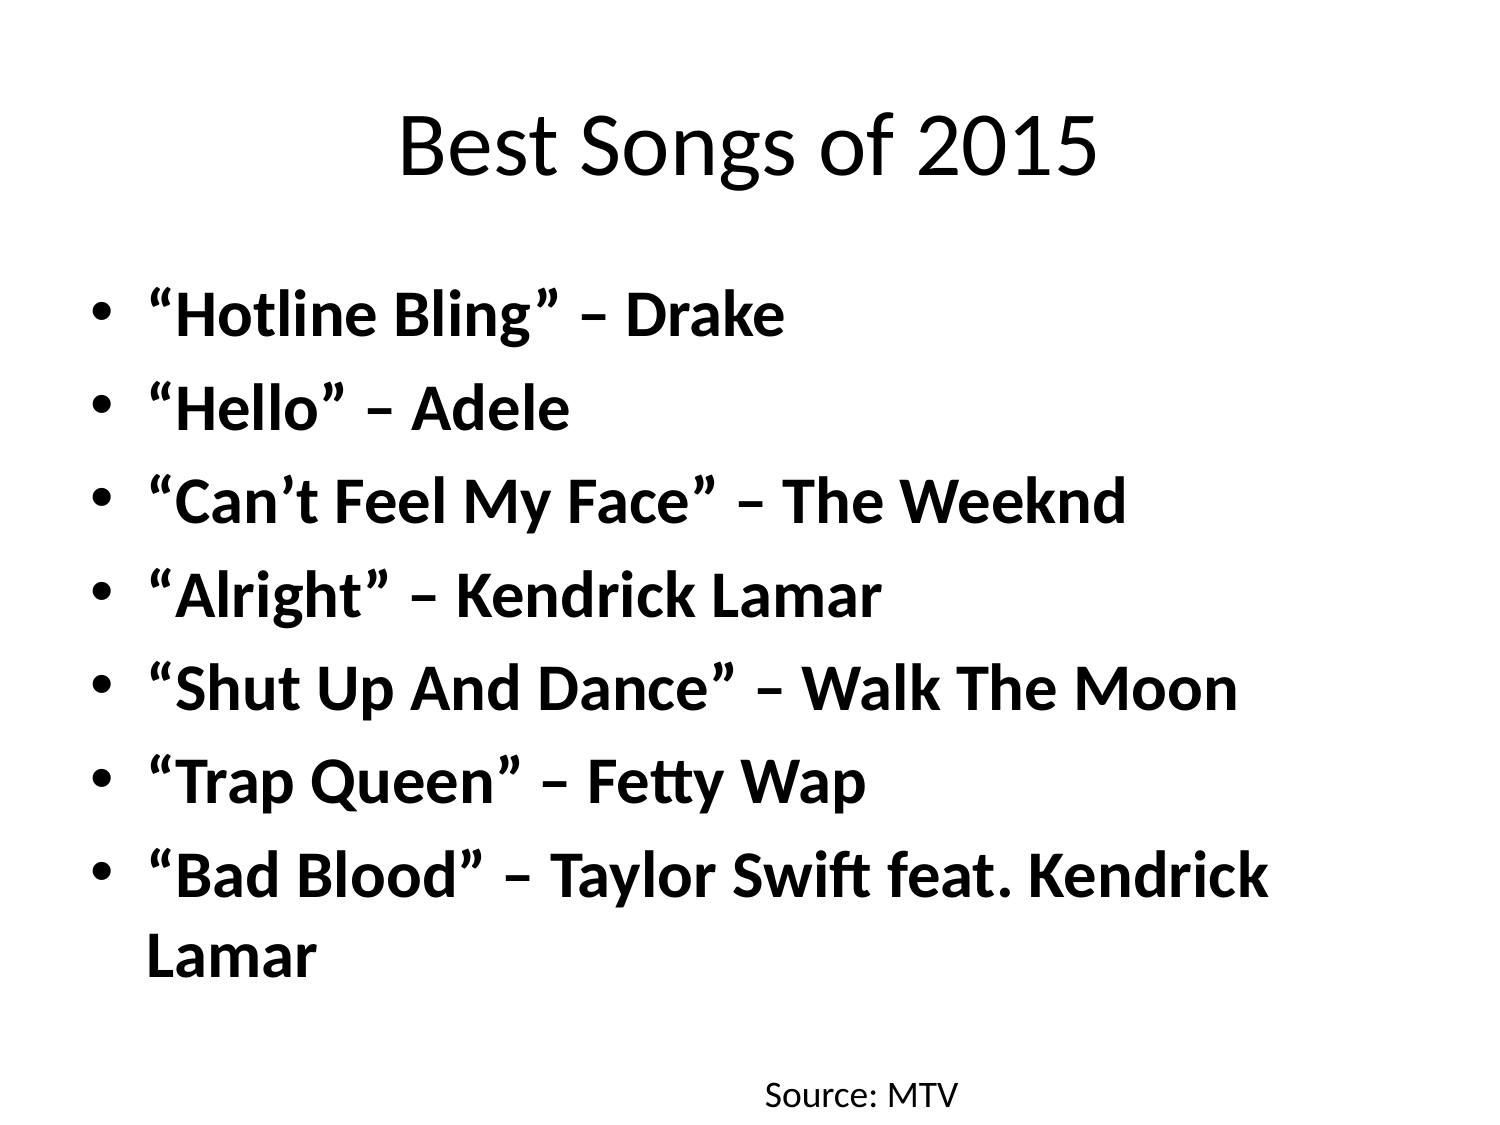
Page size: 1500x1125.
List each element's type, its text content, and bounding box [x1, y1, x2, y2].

title Best Songs of 2015 [75, 45, 1425, 233]
text_box Source: MTV [749, 1062, 1425, 1123]
list “Hotline Bling” – Drake “Hello” – Adele “Can’t Feel My Face” – The Weeknd “Alright” – Kendrick Lamar “Shut Up And Dance” – Walk The Moon “Trap Queen” – Fetty Wap “Bad Blood” – Taylor Swift feat. Kendrick Lamar [75, 262, 1425, 1005]
